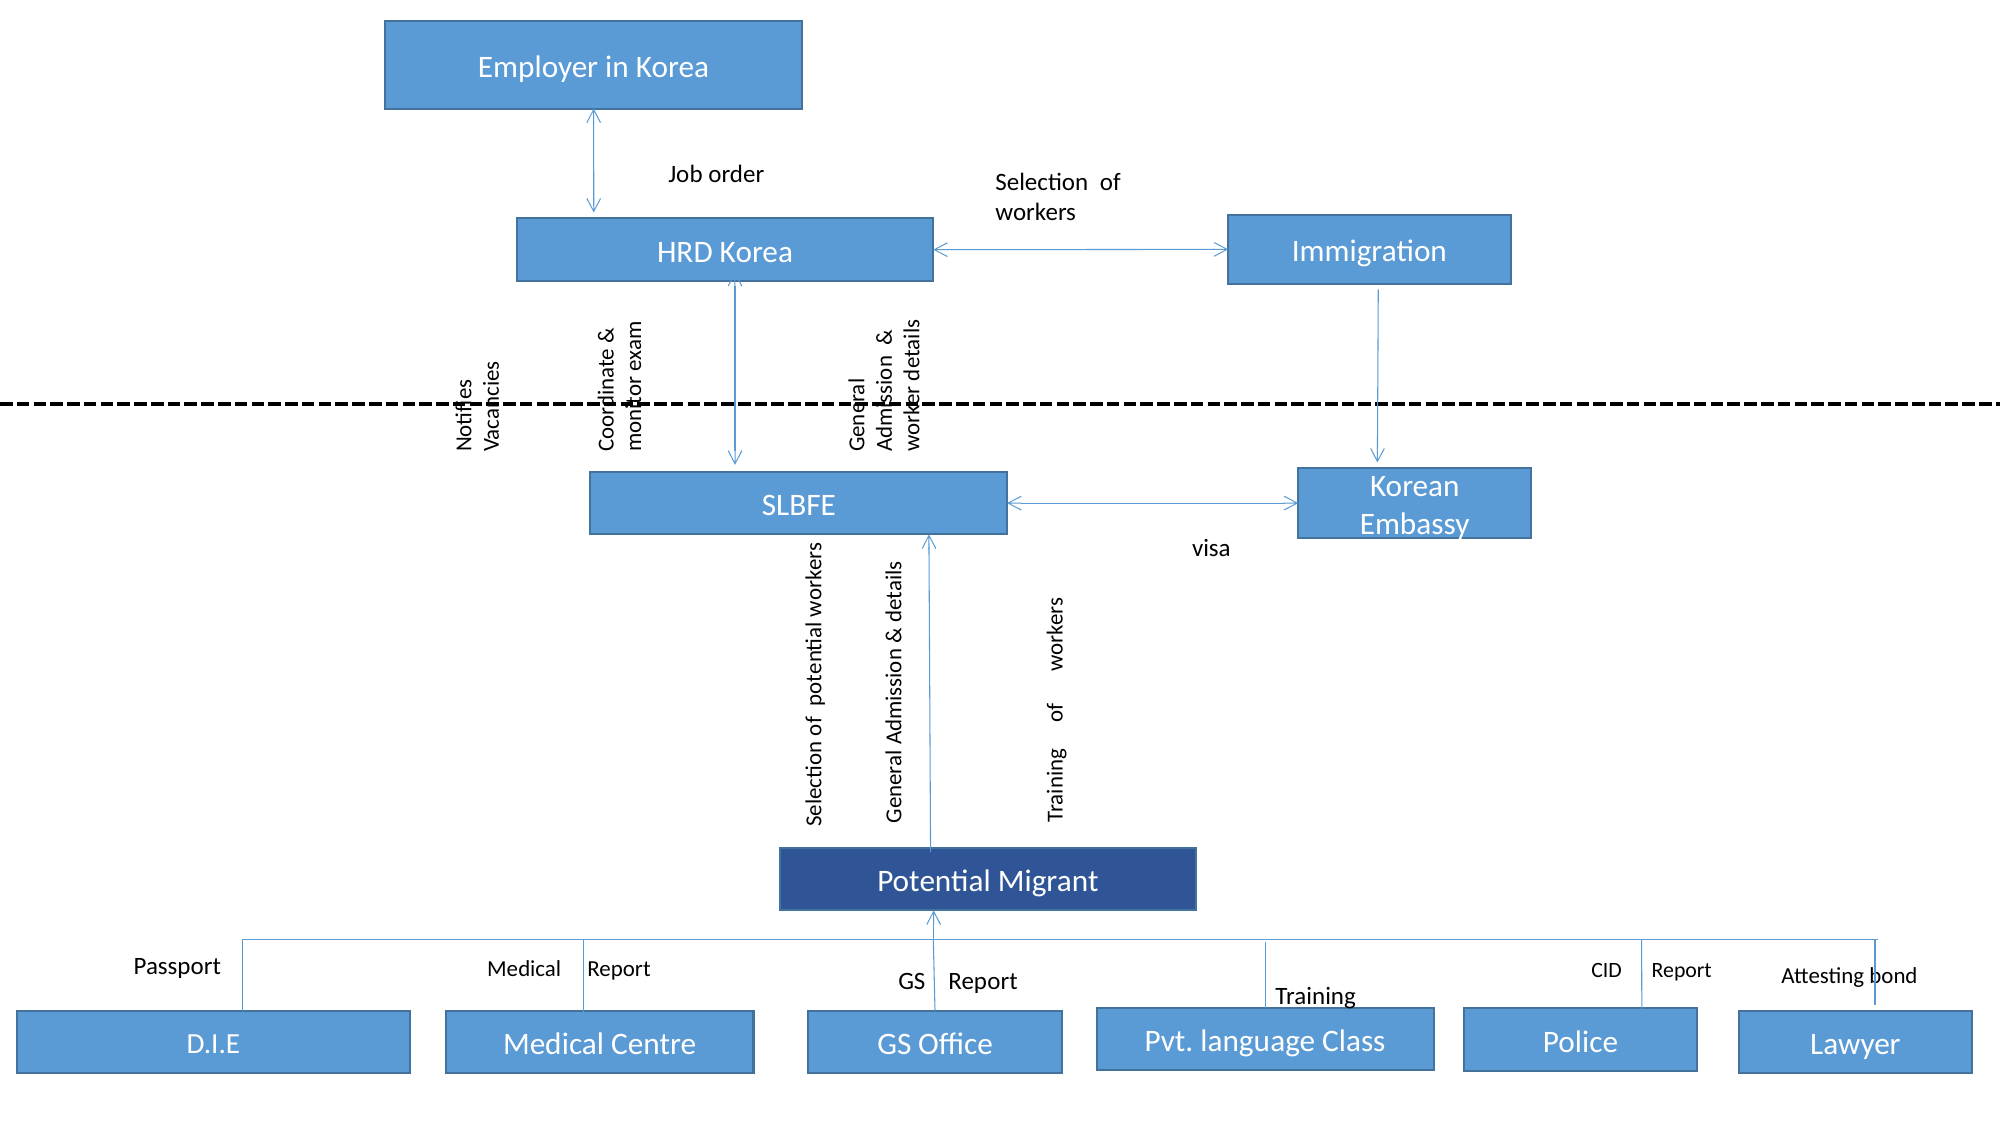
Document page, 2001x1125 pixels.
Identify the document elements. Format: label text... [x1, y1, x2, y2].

text_box Medical Report [472, 946, 583, 989]
text_box Training of workers [1032, 545, 1091, 852]
text_box Attesting bond [1876, 953, 2000, 996]
text_box Attesting bond [1766, 953, 1874, 996]
text_box CID Report [1556, 948, 1641, 990]
text_box Lawyer [1738, 1010, 1973, 1074]
text_box Immigration [1227, 214, 1512, 285]
text_box Training [1260, 941, 1265, 1003]
text_box Police [1463, 1007, 1698, 1072]
text_box GS Office [807, 1010, 1063, 1074]
text_box Notifies Vacancies [441, 405, 527, 467]
text_box Medical Centre [445, 1010, 755, 1074]
text_box Korean Embassy [1297, 467, 1532, 539]
text_box Potential Migrant [779, 847, 1197, 911]
text_box D.I.E [16, 1010, 411, 1074]
text_box GS Report [935, 957, 1116, 1002]
text_box visa [1104, 524, 1319, 569]
text_box Selection of workers [980, 158, 1181, 233]
text_box Selection of potential workers [791, 524, 850, 857]
text_box CID Report [1643, 948, 1804, 990]
text_box Coordinate & monitor exam [583, 227, 670, 404]
text_box Pvt. language Class [1096, 1007, 1435, 1071]
text_box General Admission & worker details [834, 405, 920, 467]
text_box GS Report [843, 957, 933, 1002]
text_box Medical Report [584, 946, 670, 989]
text_box Coordinate & monitor exam [583, 405, 670, 467]
text_box General Admission & worker details [834, 274, 920, 404]
text_box Job order [653, 149, 854, 195]
text_box General Admission & details [871, 532, 930, 855]
text_box Training [1266, 941, 1376, 1003]
text_box Notifies Vacancies [441, 289, 527, 404]
text_box Employer in Korea [384, 20, 803, 110]
text_box SLBFE [589, 471, 1008, 535]
text_box HRD Korea [516, 217, 934, 282]
text_box Passport [118, 941, 242, 987]
